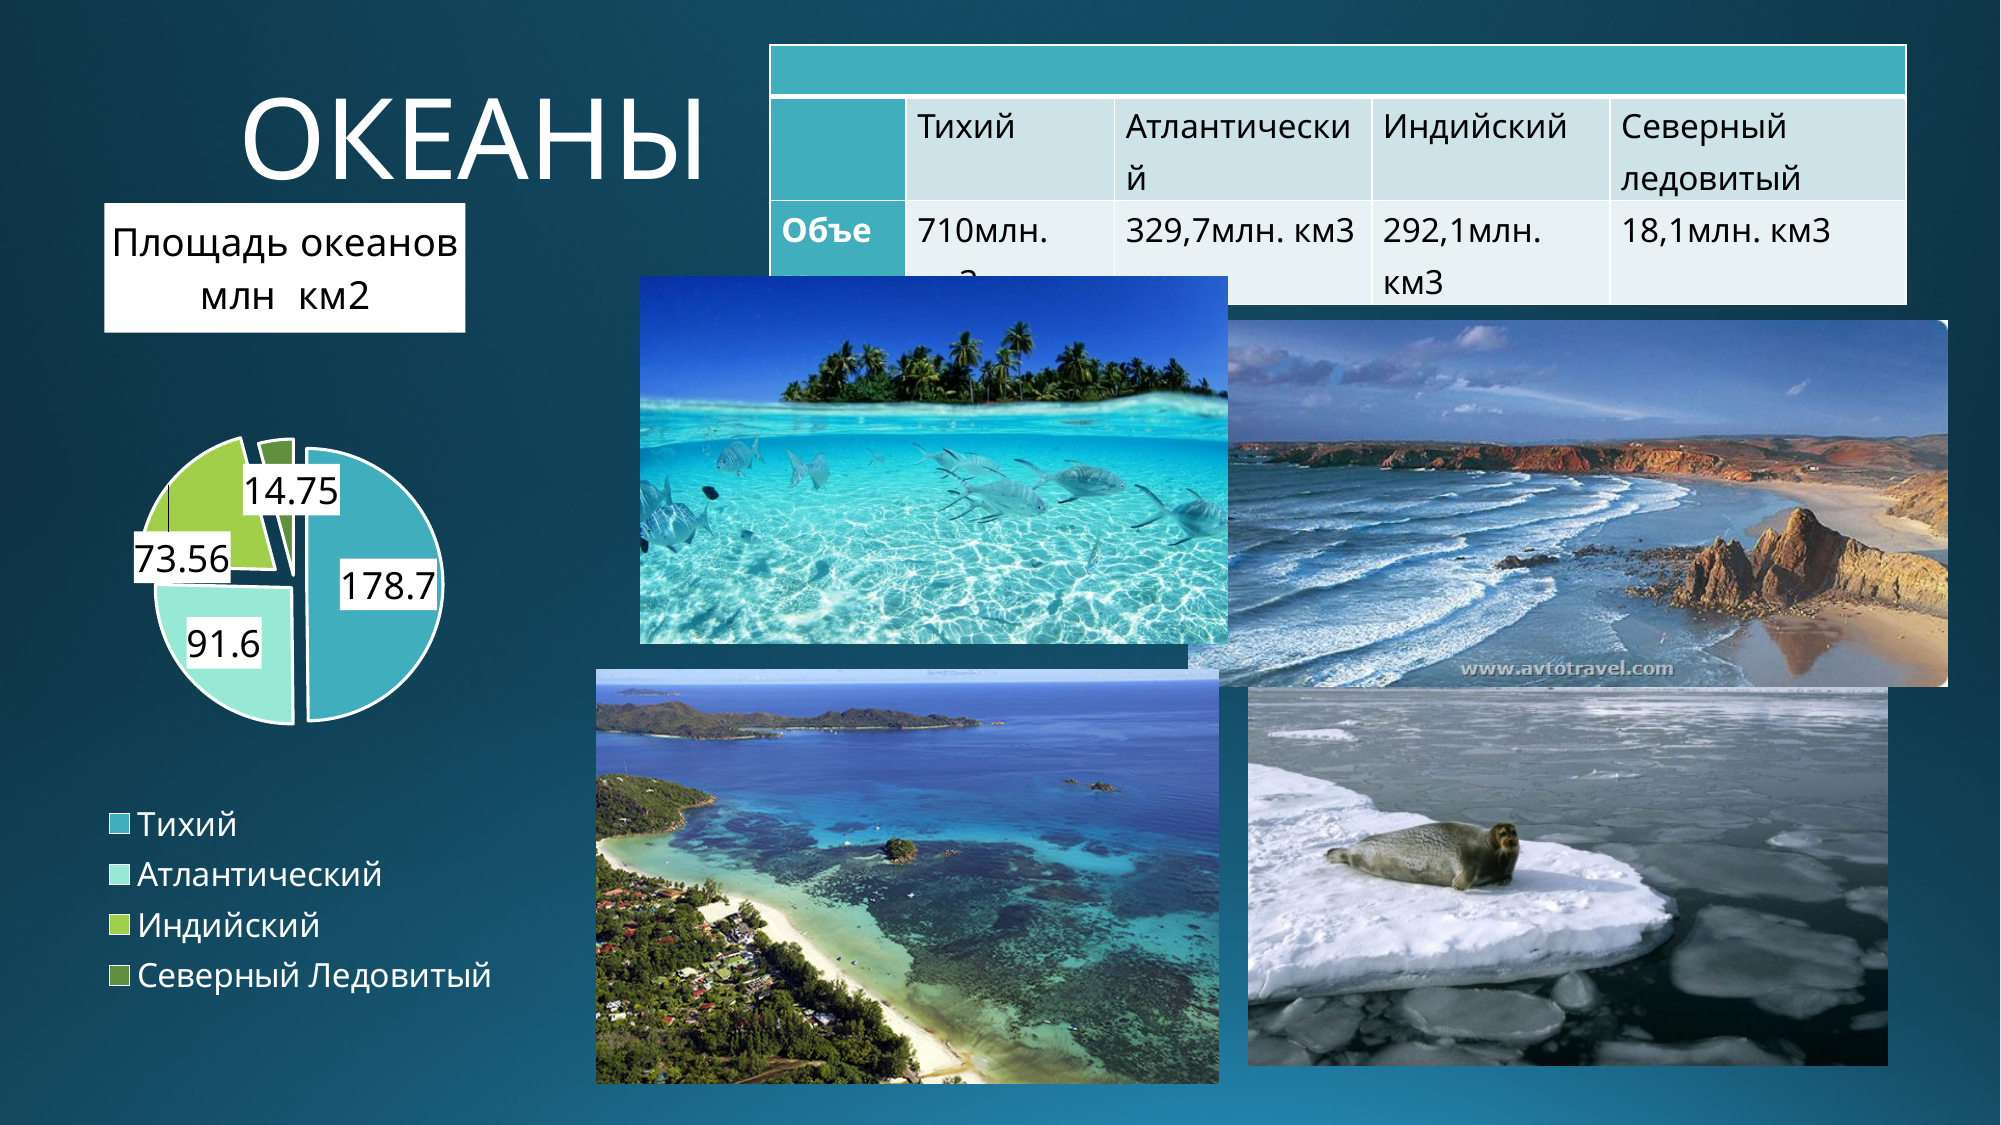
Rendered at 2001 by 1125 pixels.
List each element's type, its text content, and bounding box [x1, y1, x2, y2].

table_cell Атлантический [1115, 99, 1371, 200]
picture [0, 0, 2001, 1125]
table_cell Северный ледовитый [1611, 99, 1905, 200]
table_cell 710млн. км3 [907, 201, 1114, 275]
table_cell Тихий [907, 99, 1114, 200]
table_cell 18,1млн. км3 [1611, 201, 1905, 304]
chart [22, 202, 582, 1005]
table_cell 292,1млн. км3 [1373, 201, 1609, 304]
table_header [771, 46, 1905, 94]
title ОКЕАНЫ [223, 34, 771, 252]
table_cell [771, 99, 905, 200]
table_cell Индийский [1373, 99, 1609, 200]
table_cell 329,7млн. км3 [1115, 201, 1371, 304]
table_cell Объем [771, 201, 905, 275]
